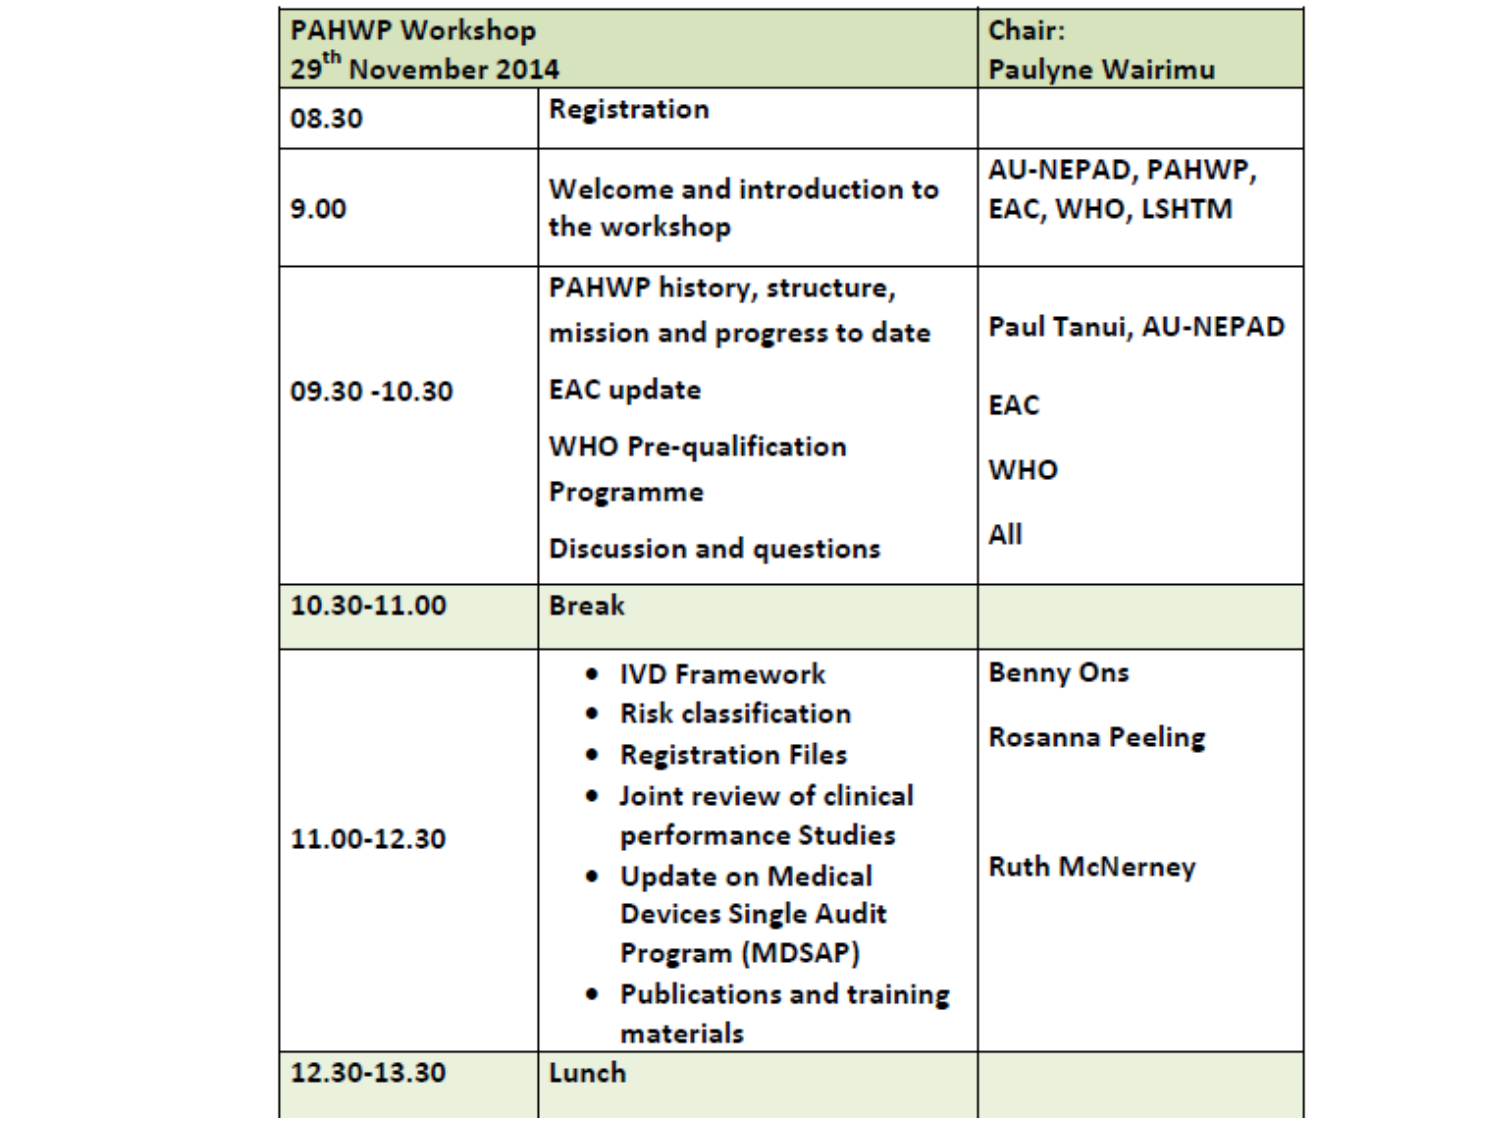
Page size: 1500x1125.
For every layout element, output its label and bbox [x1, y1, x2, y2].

picture [269, 0, 1318, 1118]
